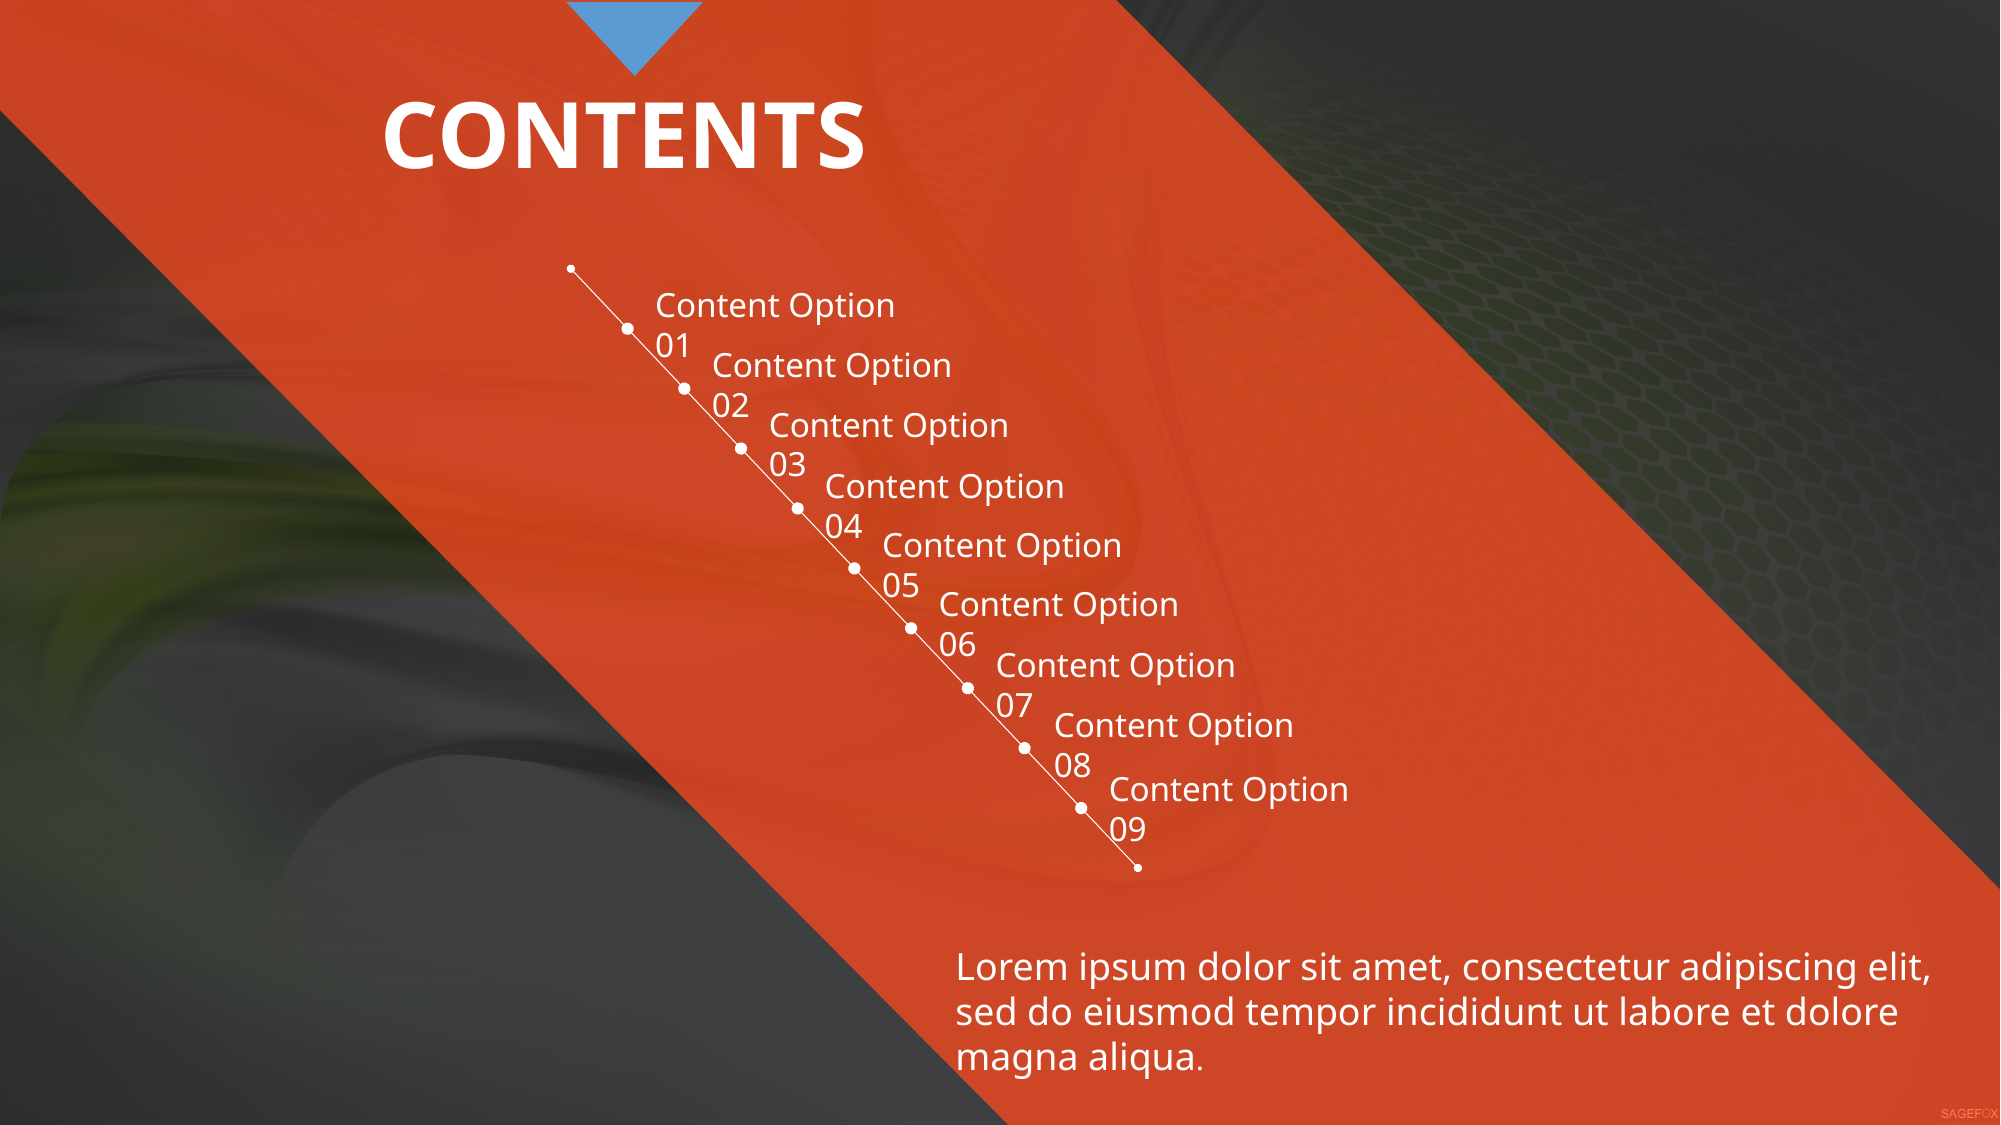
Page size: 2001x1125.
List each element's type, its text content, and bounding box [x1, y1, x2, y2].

text_box CONTENTS [324, 69, 924, 194]
text_box Content Option 09 [1093, 761, 1394, 856]
text_box Content Option 06 [924, 576, 1224, 671]
text_box Content Option 05 [867, 517, 1168, 612]
text_box [0, 0, 2000, 1058]
text_box Lorem ipsum dolor sit amet, consectetur adipiscing elit, sed do eiusmod tempor incididunt ut labore et dolore magna aliqua. [940, 935, 2000, 1085]
text_box Content Option 04 [809, 458, 1110, 553]
text_box Content Option 07 [980, 636, 1281, 732]
text_box Content Option 03 [753, 396, 1054, 491]
text_box [967, 1085, 2000, 1125]
text_box Content Option 01 [640, 277, 941, 372]
text_box Content Option 08 [1038, 696, 1339, 792]
text_box Content Option 02 [697, 336, 998, 432]
text_box [563, 0, 706, 78]
